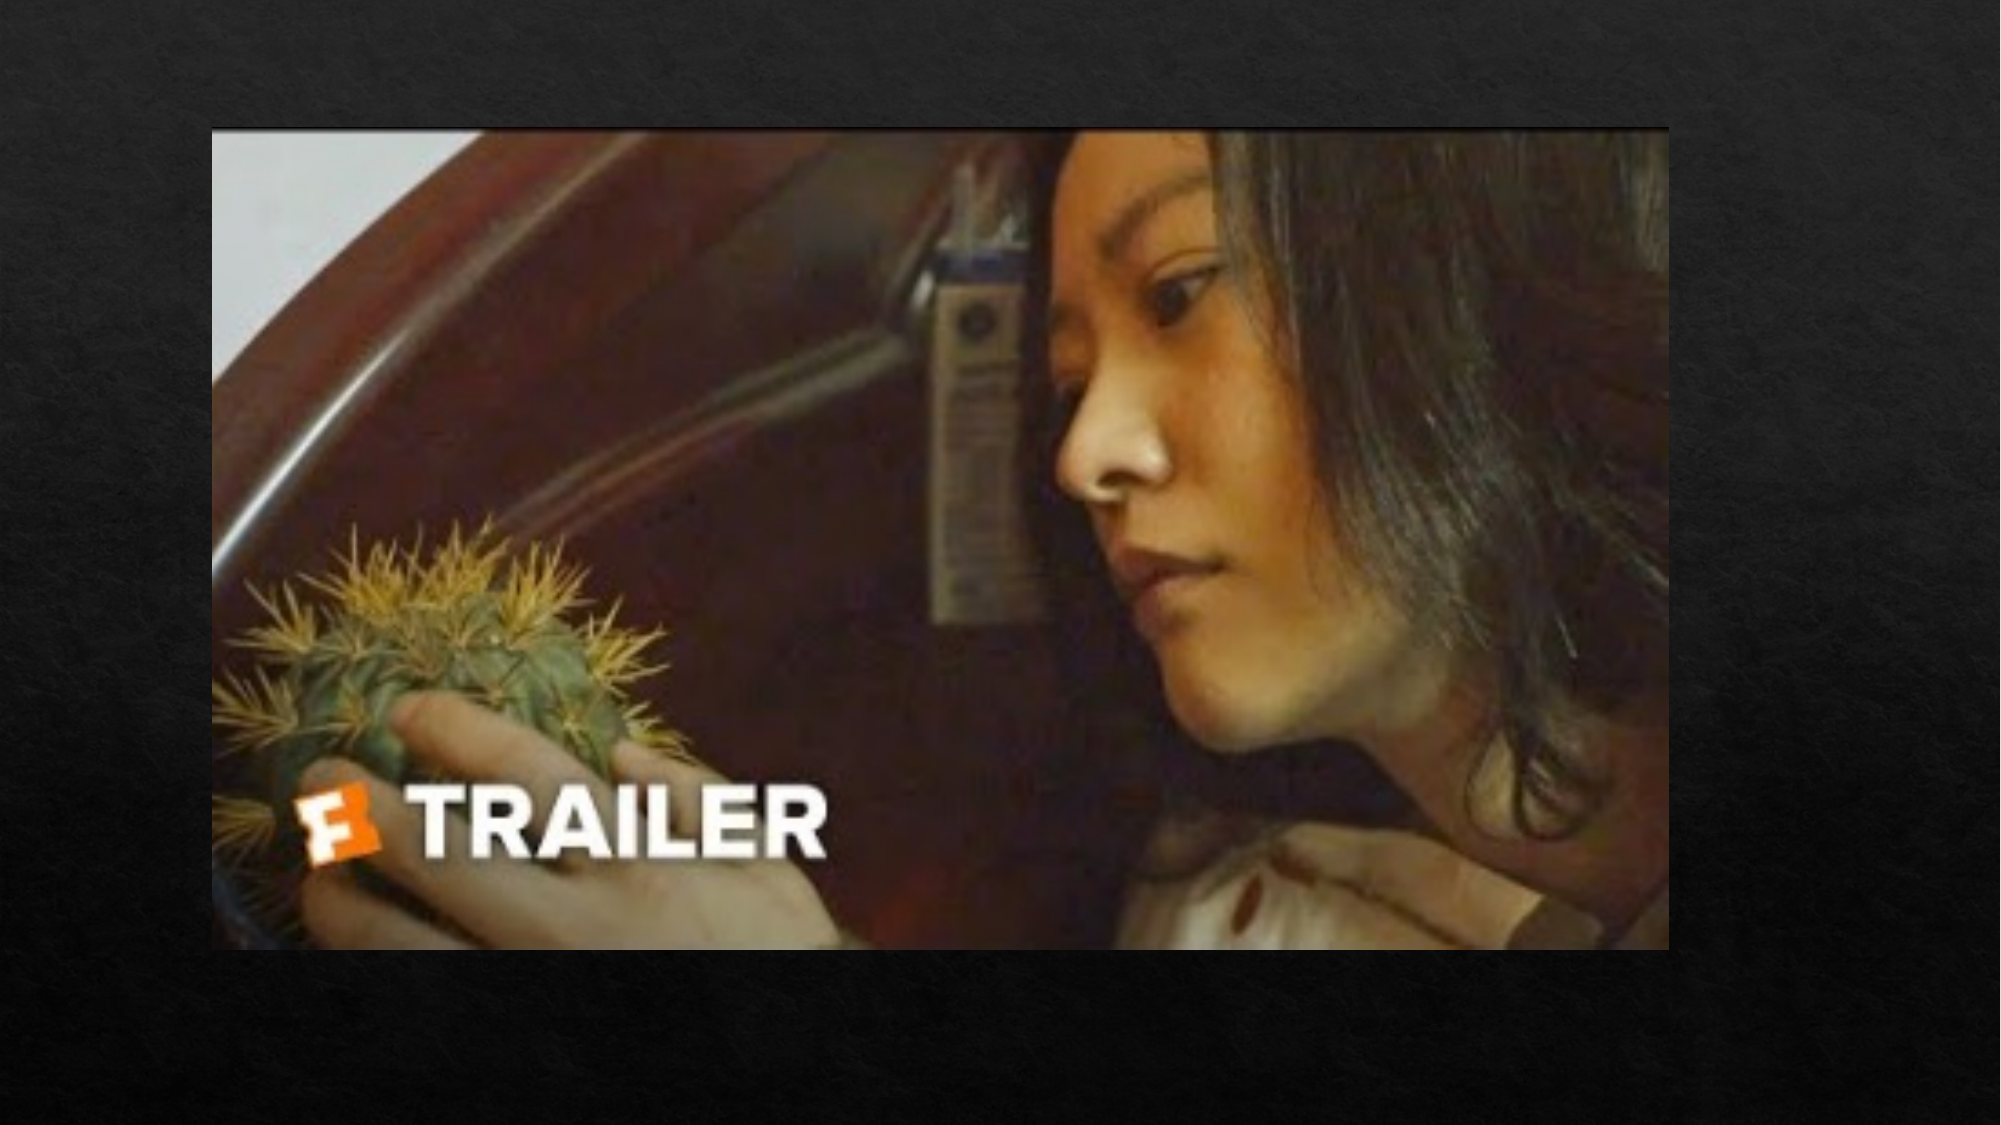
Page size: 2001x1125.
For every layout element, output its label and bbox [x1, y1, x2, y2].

list [211, 125, 1670, 951]
